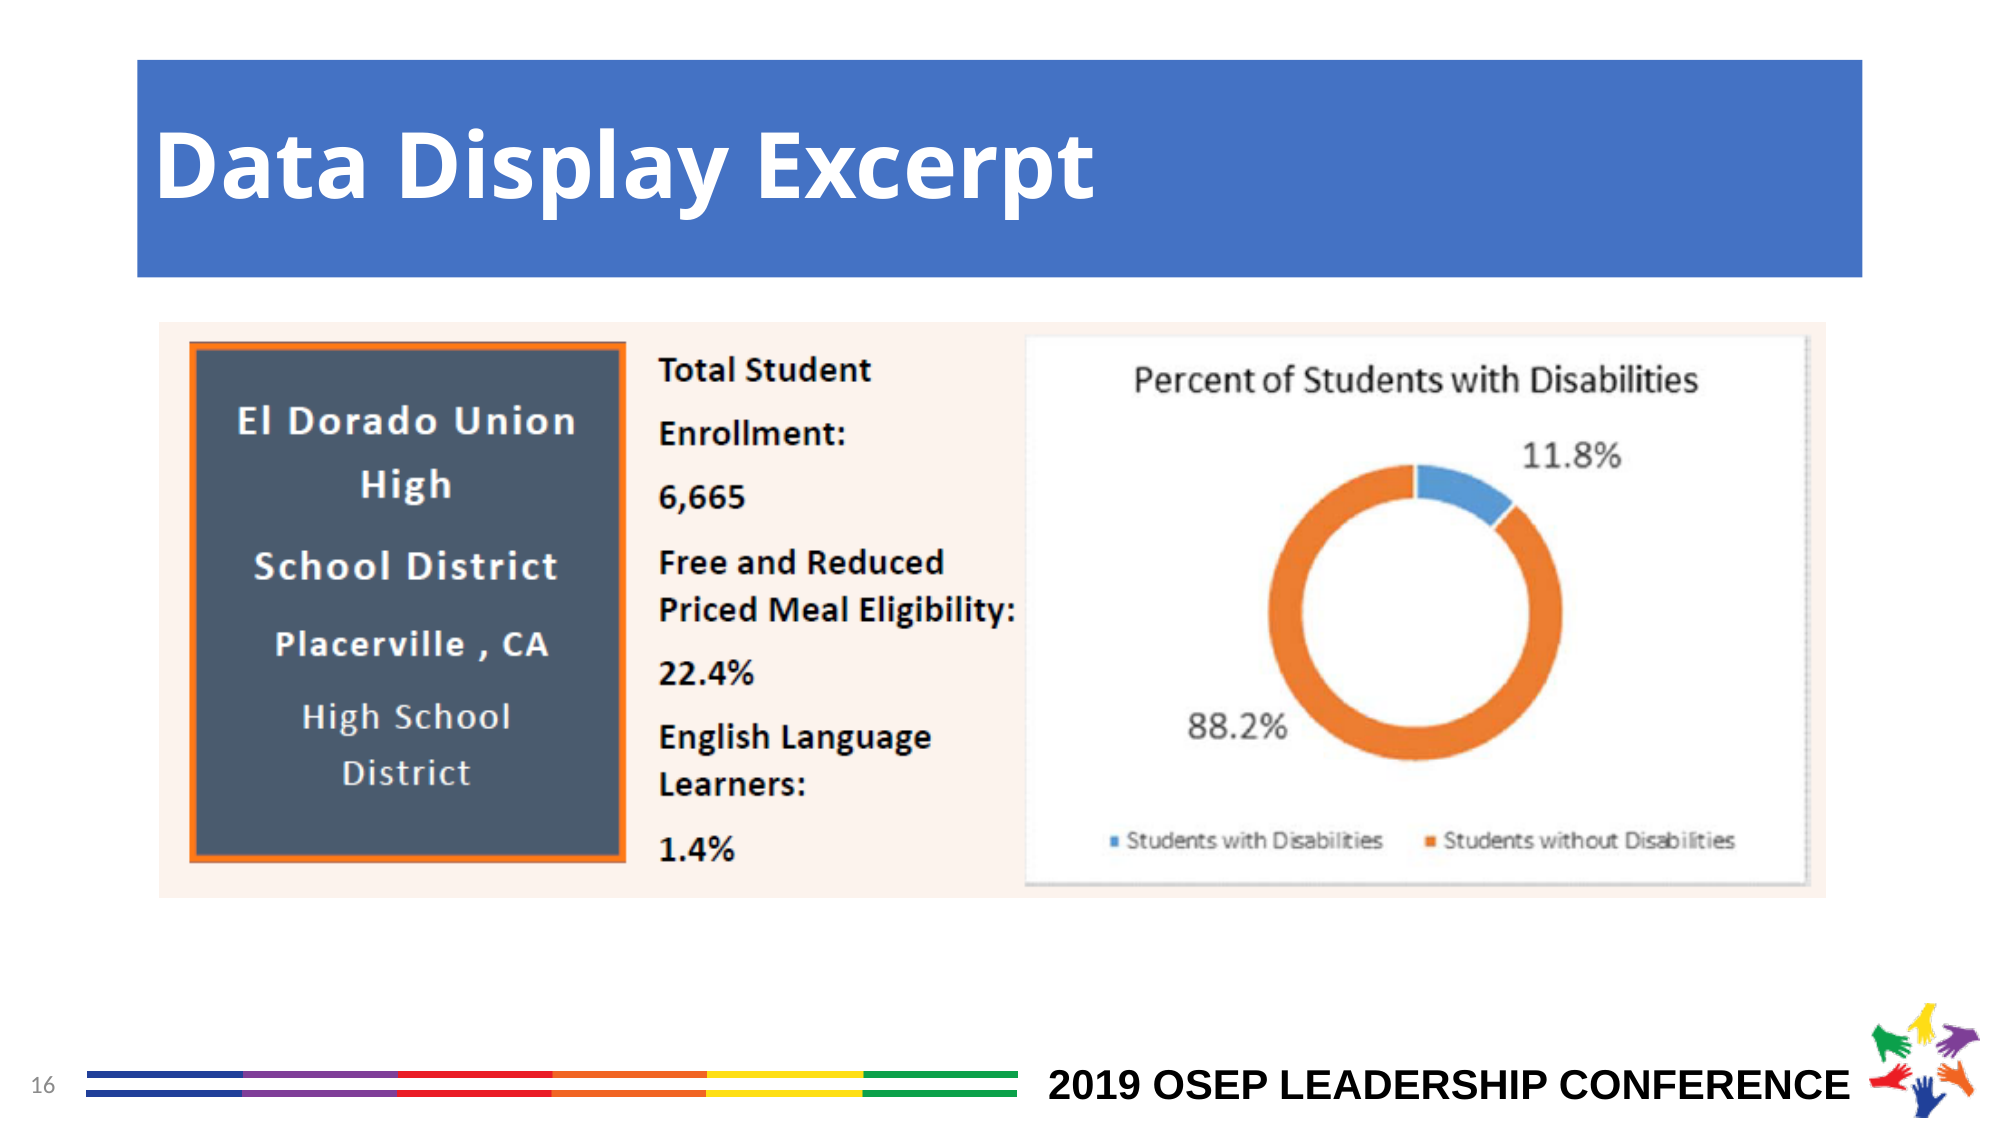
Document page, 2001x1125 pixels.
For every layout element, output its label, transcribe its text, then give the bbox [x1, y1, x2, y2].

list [159, 322, 1826, 898]
picture [466, 1071, 1018, 1078]
title Data Display Excerpt [137, 59, 1863, 278]
picture [1869, 1003, 1980, 1118]
slide_number 16 [15, 1053, 466, 1114]
picture [466, 1090, 1017, 1097]
